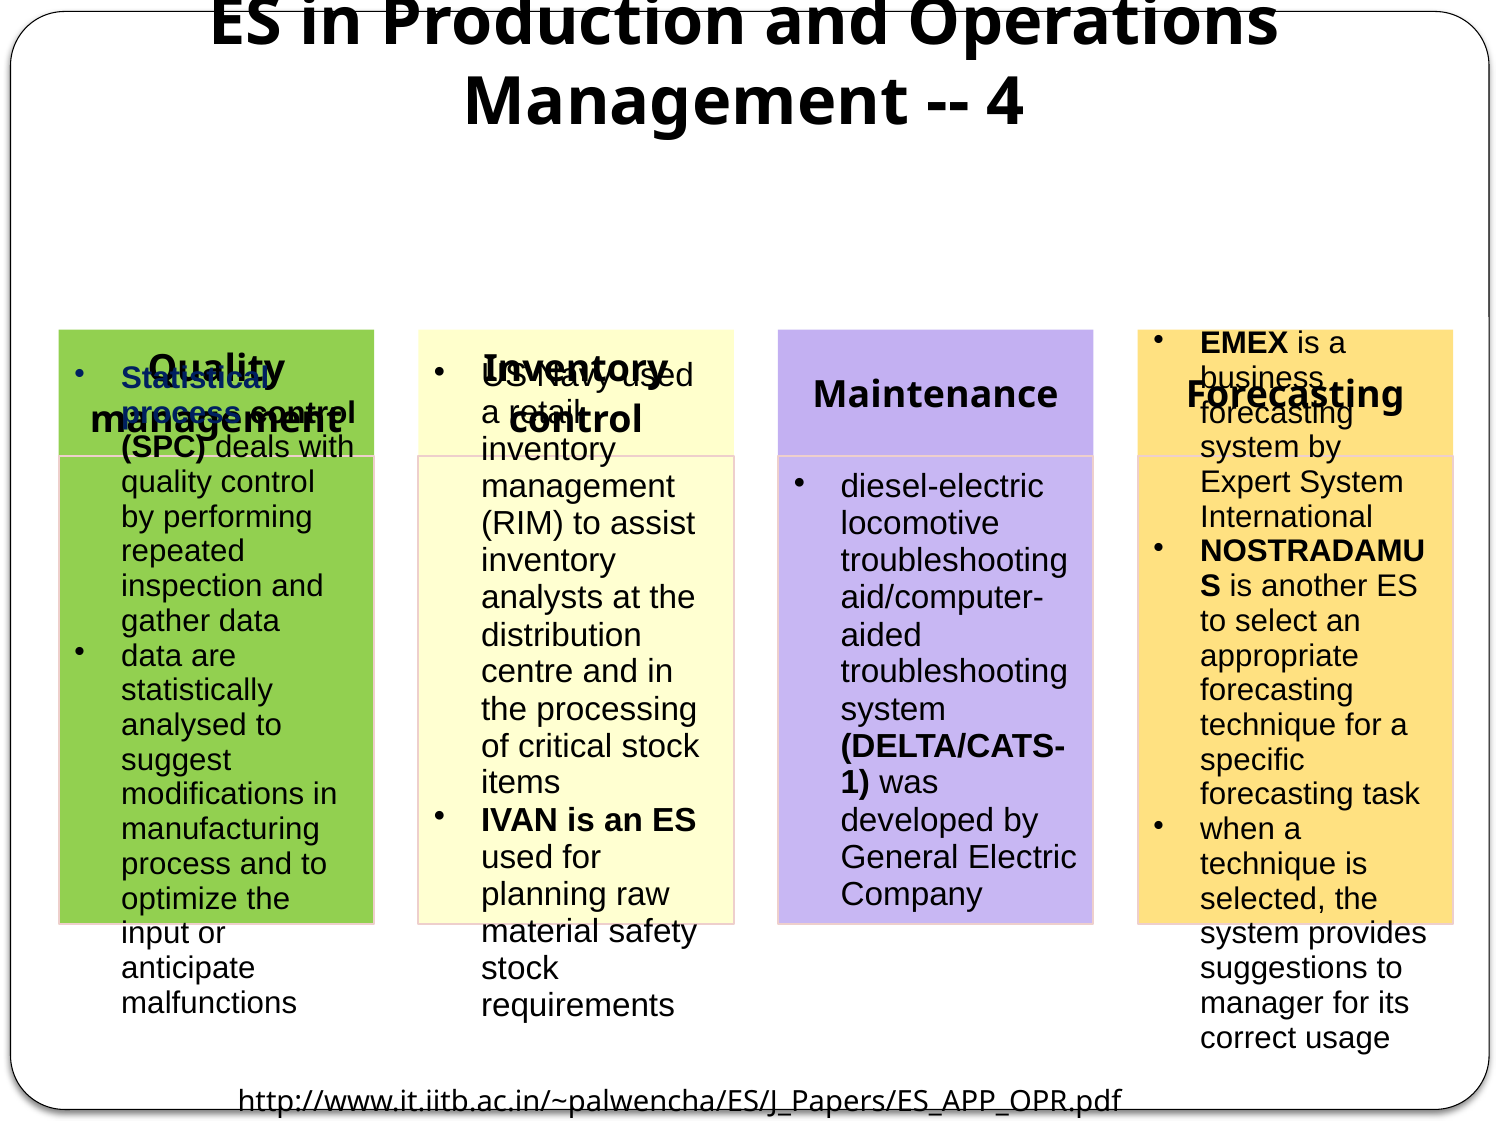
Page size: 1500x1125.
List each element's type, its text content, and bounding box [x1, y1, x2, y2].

title ES in Production and Operations Management -- 4 [23, 45, 1465, 233]
text_box http://www.it.iitb.ac.in/~palwencha/ES/J_Papers/ES_APP_OPR.pdf [222, 1074, 1372, 1125]
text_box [58, 198, 1454, 1055]
